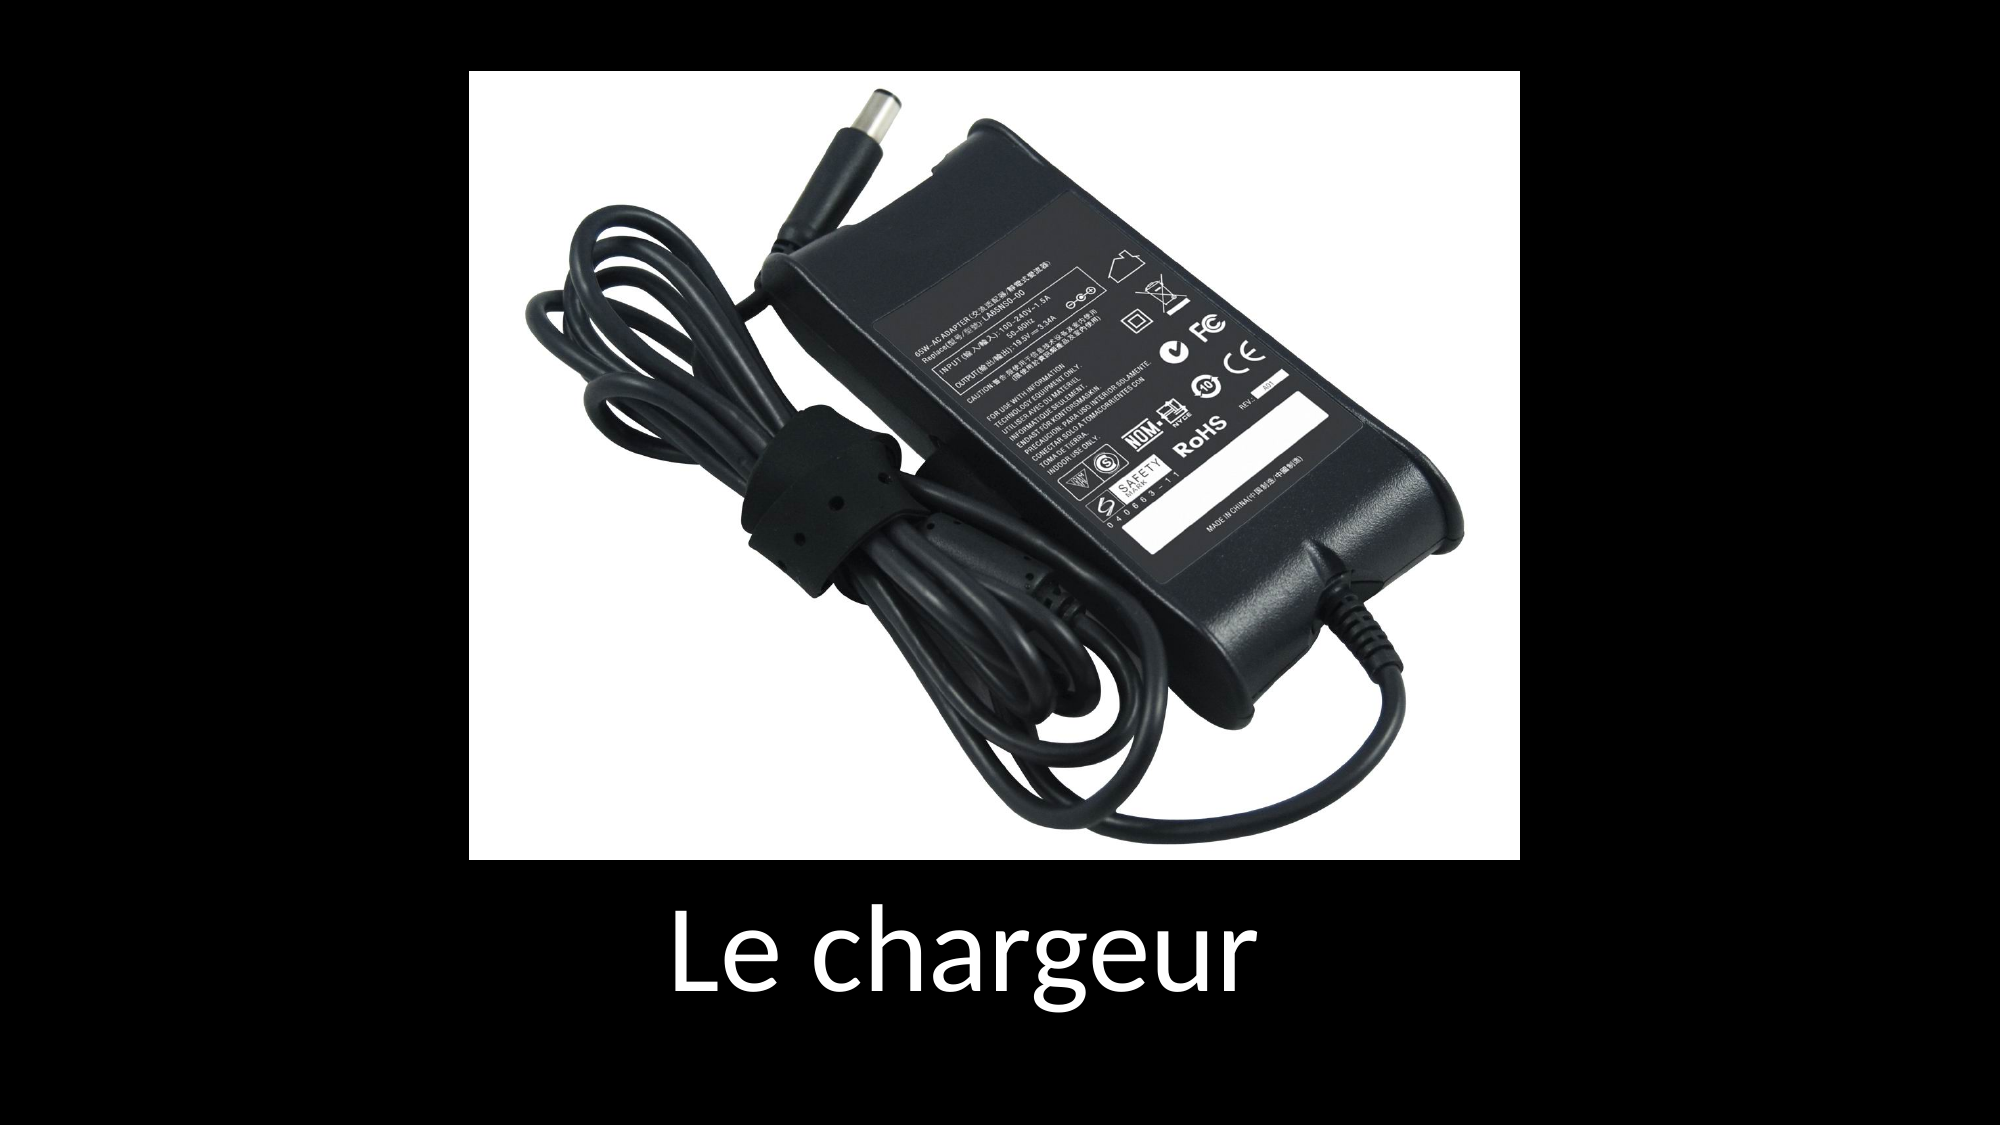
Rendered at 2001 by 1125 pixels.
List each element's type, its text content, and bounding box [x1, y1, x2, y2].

picture [469, 71, 1520, 860]
text_box Le chargeur [384, 859, 1543, 1025]
